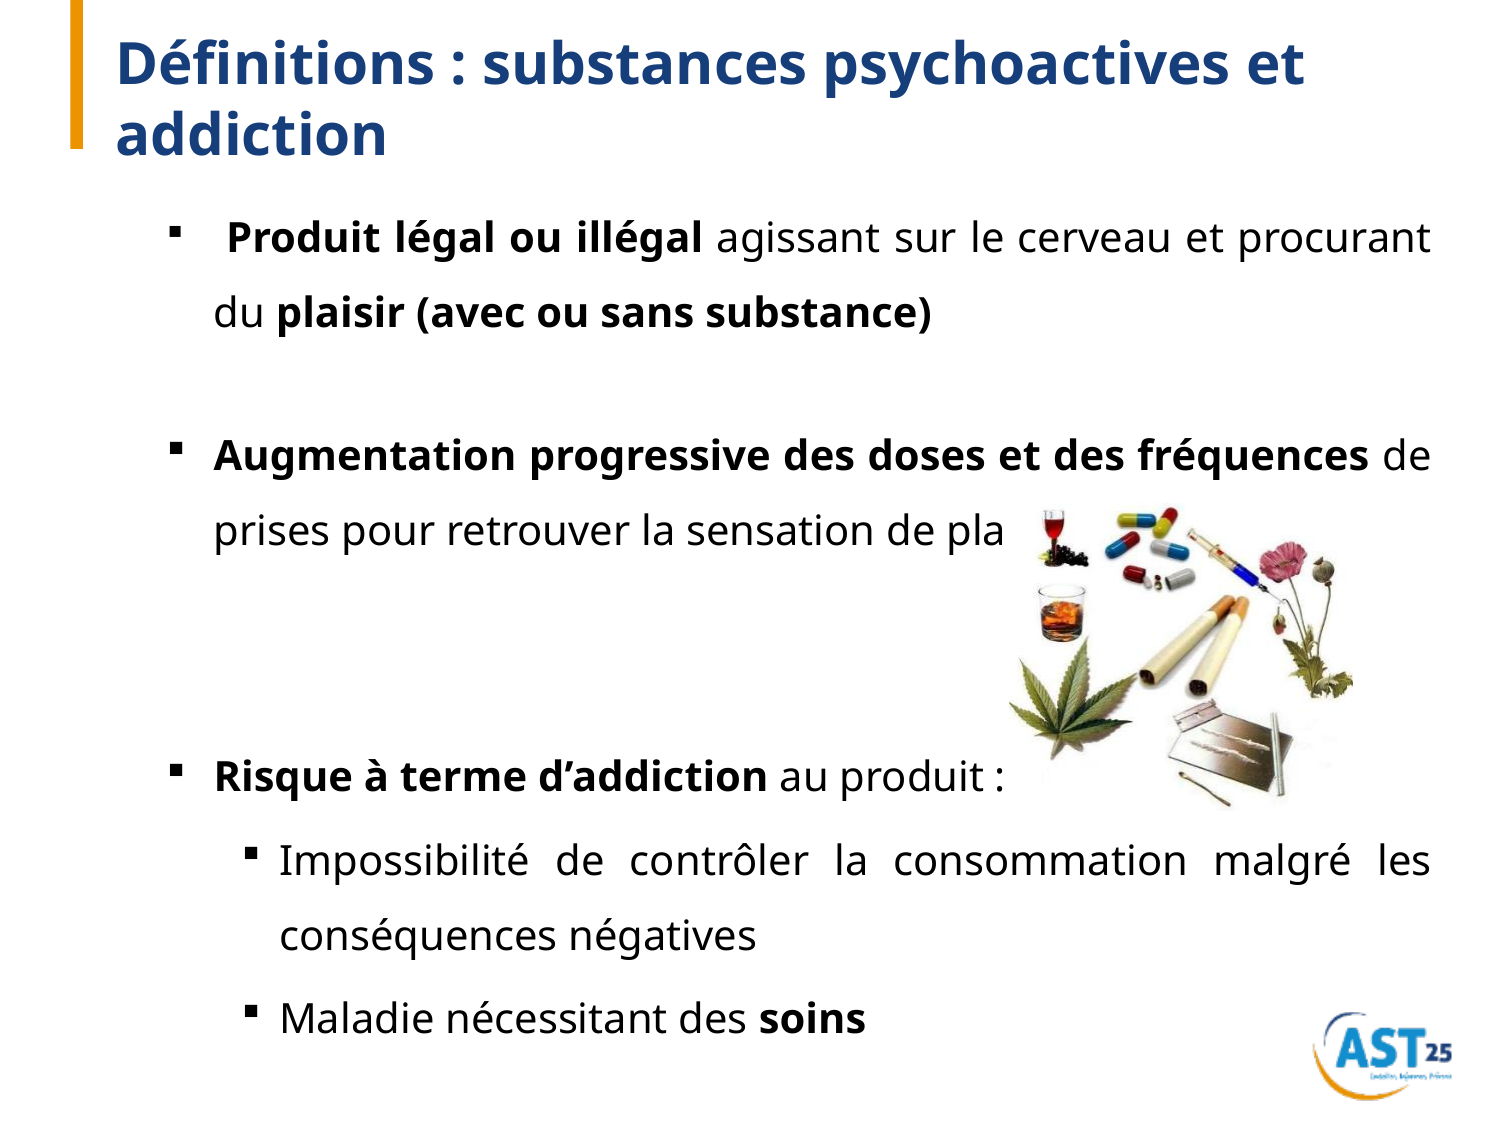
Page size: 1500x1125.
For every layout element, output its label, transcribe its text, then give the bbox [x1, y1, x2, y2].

picture [1009, 503, 1353, 811]
title Définitions : substances psychoactives et addiction [100, 19, 1424, 125]
picture [1307, 1000, 1461, 1110]
list Produit légal ou illégal agissant sur le cerveau et procurant du plaisir (avec ou sans substance) Augmentation progressive des doses et des fréquences de prises pour retrouver la sensation de plaisir Risque à terme d’addiction au produit : Impossibilité de contrôler la consommation malgré les conséquences négatives Maladie nécessitant des soins [76, 125, 1447, 1106]
